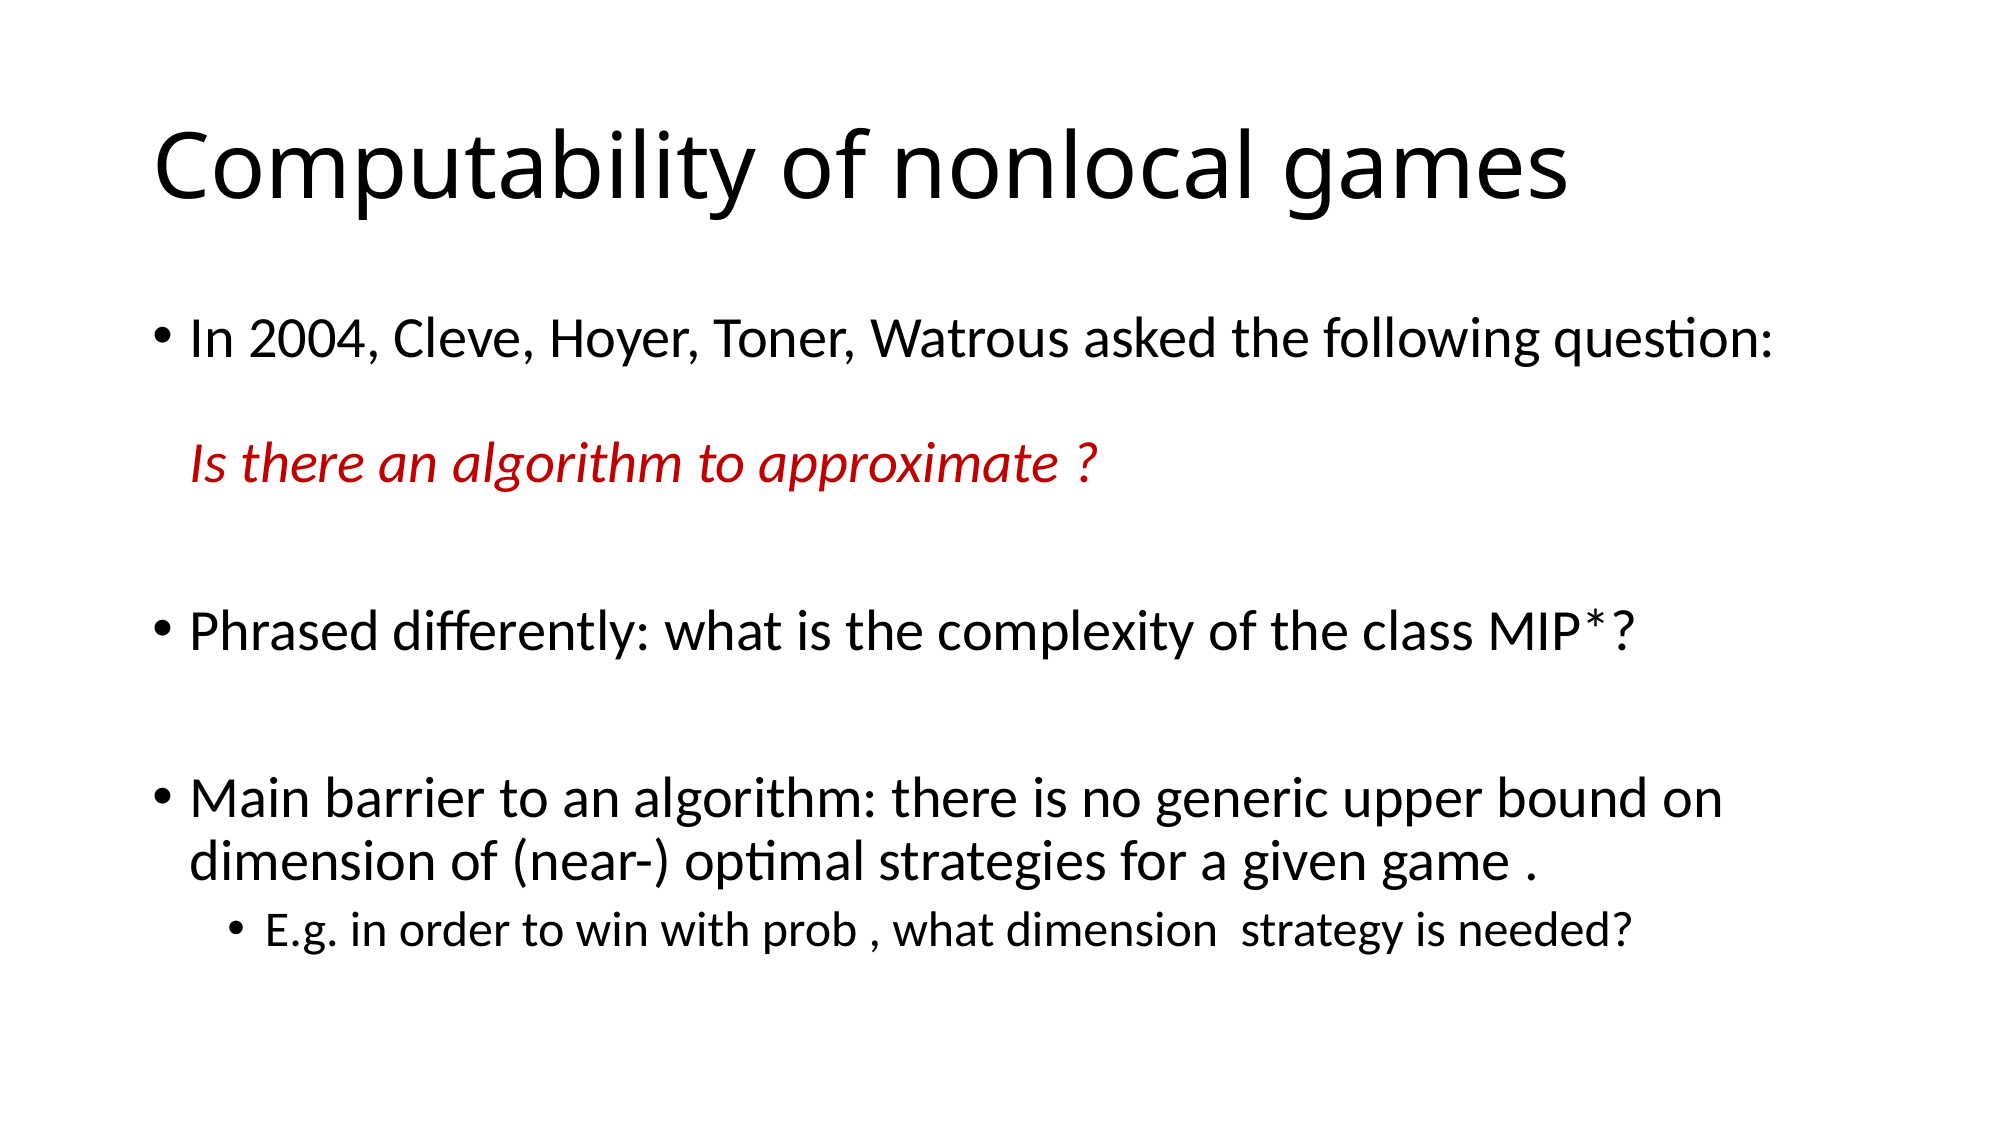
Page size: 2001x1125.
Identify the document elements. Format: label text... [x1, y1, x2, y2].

title Computability of nonlocal games [137, 59, 1863, 278]
